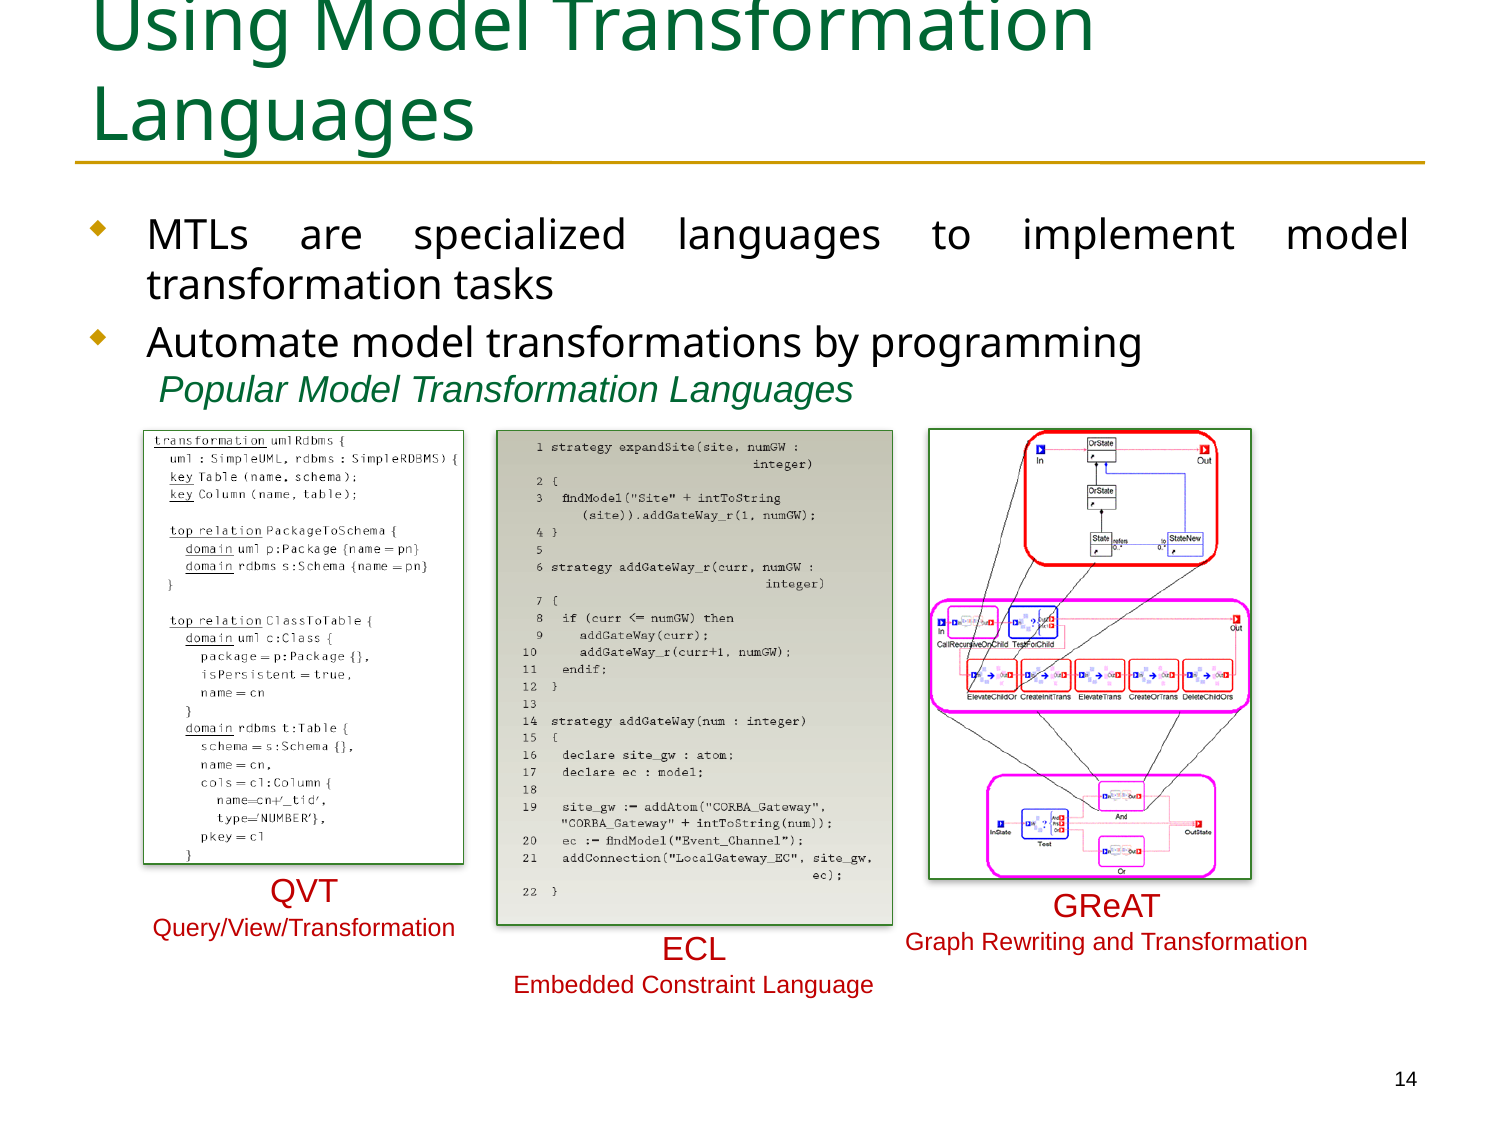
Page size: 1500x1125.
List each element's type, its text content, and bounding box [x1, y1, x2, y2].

title Using Model Transformation Languages [74, 32, 1426, 163]
slide_number 14 [1379, 1048, 1442, 1099]
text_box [128, 362, 1326, 1060]
list MTLs are specialized languages to implement model transformation tasks Automate model transformations by programming [74, 199, 1426, 994]
